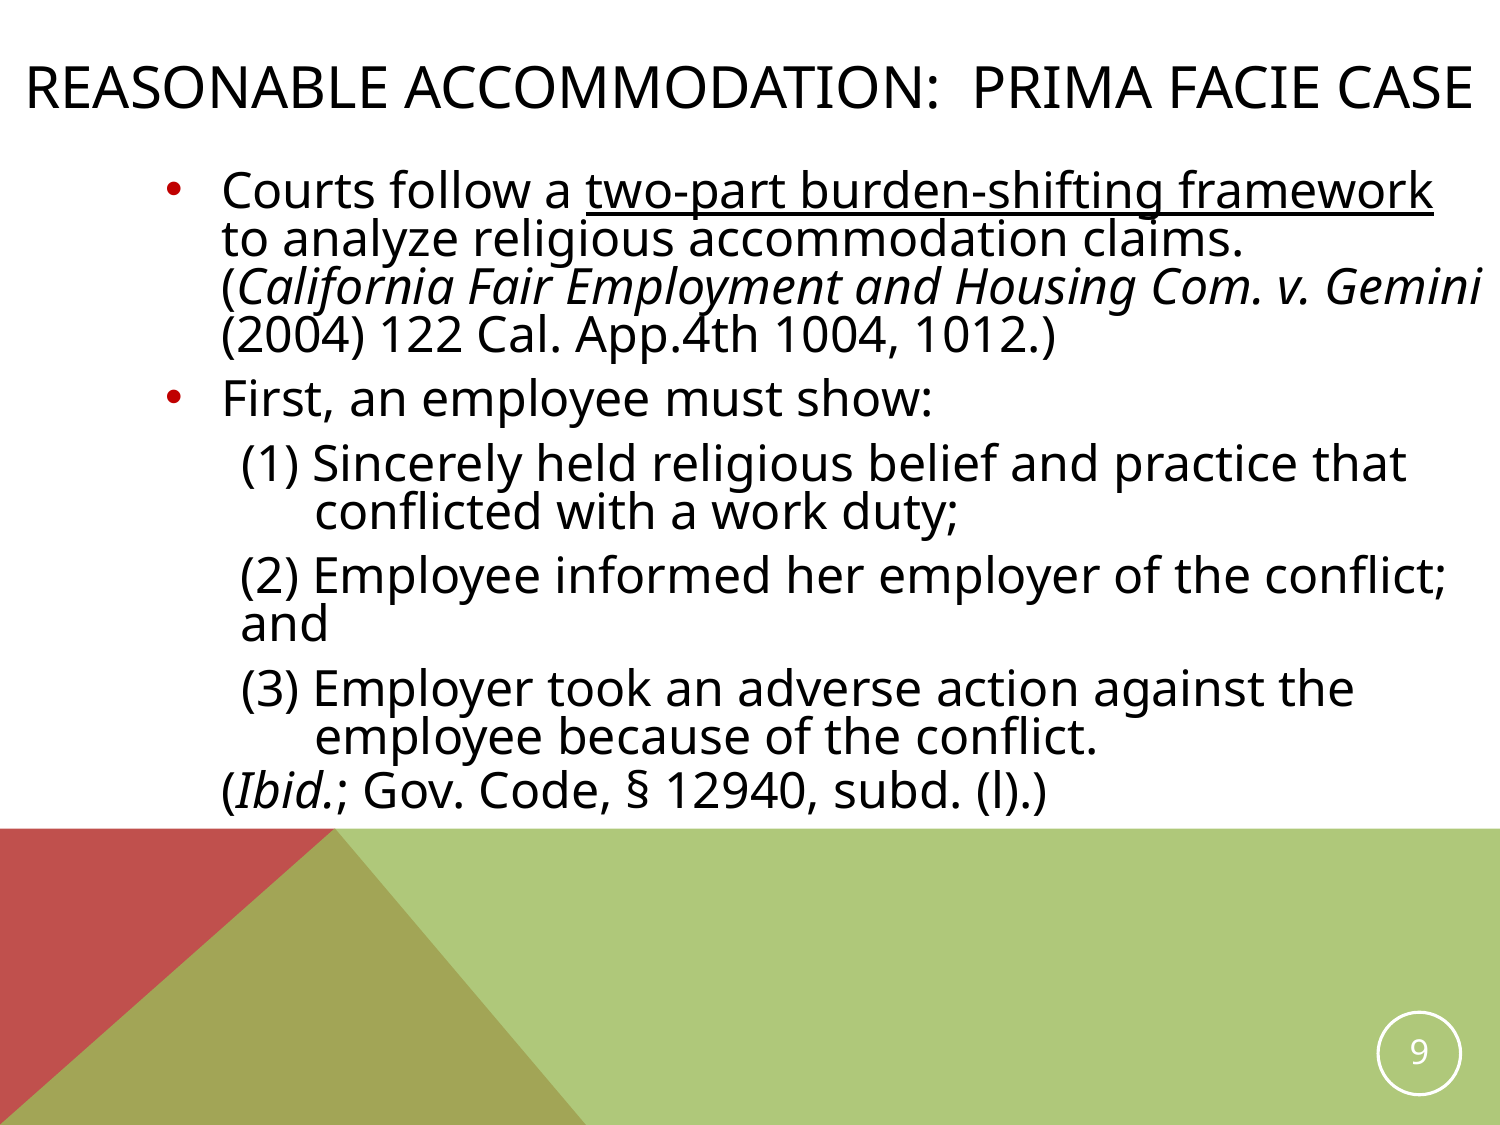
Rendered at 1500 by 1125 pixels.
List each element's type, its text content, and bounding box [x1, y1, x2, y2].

title Reasonable Accommodation: Prima Facie Case [0, 62, 1500, 188]
slide_number 9 [1376, 1010, 1463, 1097]
list Courts follow a two-part burden-shifting framework to analyze religious accommodation claims. (California Fair Employment and Housing Com. v. Gemini (2004) 122 Cal. App.4th 1004, 1012.) First, an employee must show: (1) Sincerely held religious belief and practice that conflicted with a work duty; (2) Employee informed her employer of the conflict; and (3) Employer took an adverse action against the employee because of the conflict. (Ibid.; Gov. Code, § 12940, subd. (l).) [149, 162, 1500, 988]
